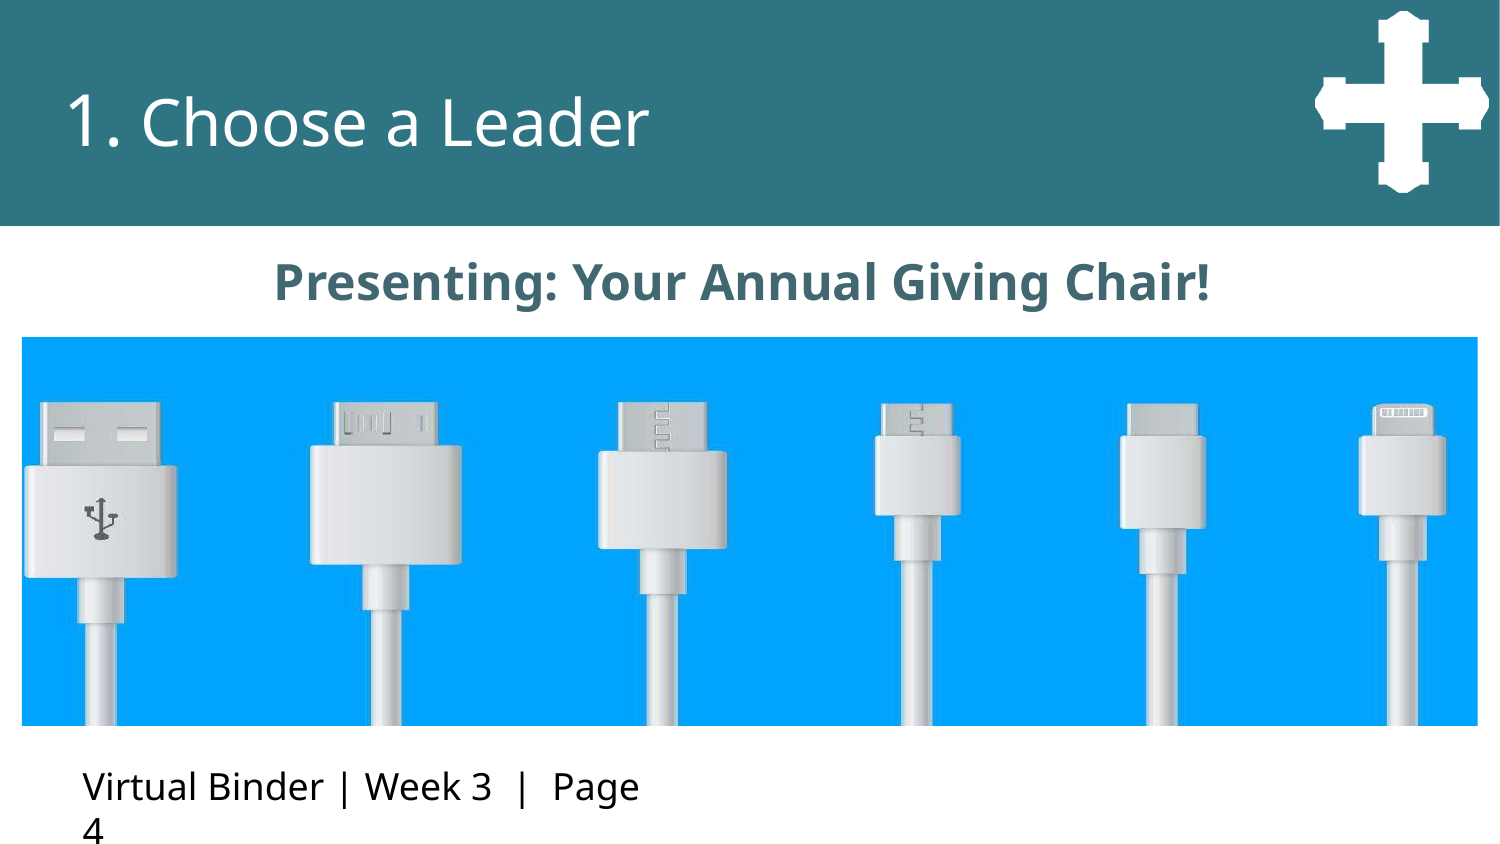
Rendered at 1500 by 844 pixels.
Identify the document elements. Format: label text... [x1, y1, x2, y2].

text_box Virtual Binder | Week 3 | Page 4 [75, 755, 665, 844]
text_box Presenting: Your Annual Giving Chair! [95, 234, 1390, 336]
picture [0, 0, 1500, 227]
picture [21, 337, 1478, 726]
